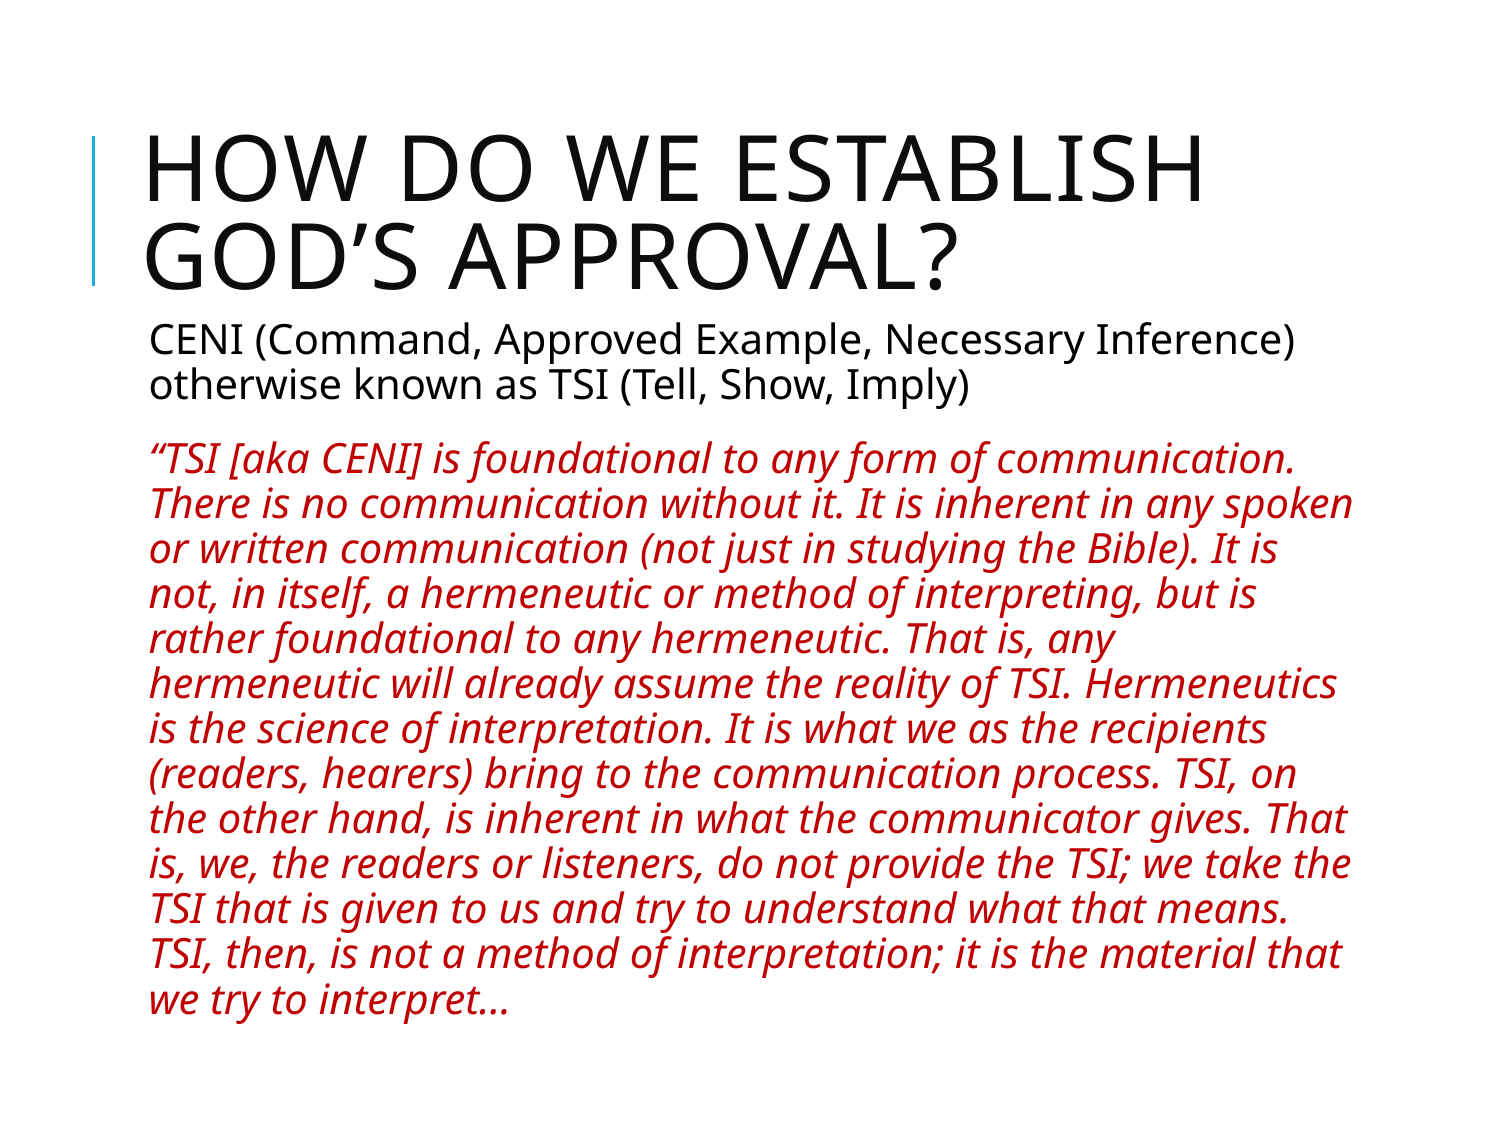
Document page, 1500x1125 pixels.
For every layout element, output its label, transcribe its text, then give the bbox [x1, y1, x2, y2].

list CENI (Command, Approved Example, Necessary Inference) otherwise known as TSI (Tell, Show, Imply) “TSI [aka CENI] is foundational to any form of communication. There is no communication without it. It is inherent in any spoken or written communication (not just in studying the Bible). It is not, in itself, a hermeneutic or method of interpreting, but is rather foundational to any hermeneutic. That is, any hermeneutic will already assume the reality of TSI. Hermeneutics is the science of interpretation. It is what we as the recipients (readers, hearers) bring to the communication process. TSI, on the other hand, is inherent in what the communicator gives. That is, we, the readers or listeners, do not provide the TSI; we take the TSI that is given to us and try to understand what that means. TSI, then, is not a method of interpretation; it is the material that we try to interpret… [126, 310, 1365, 1093]
title How Do we establish God’s Approval? [126, 96, 1365, 310]
